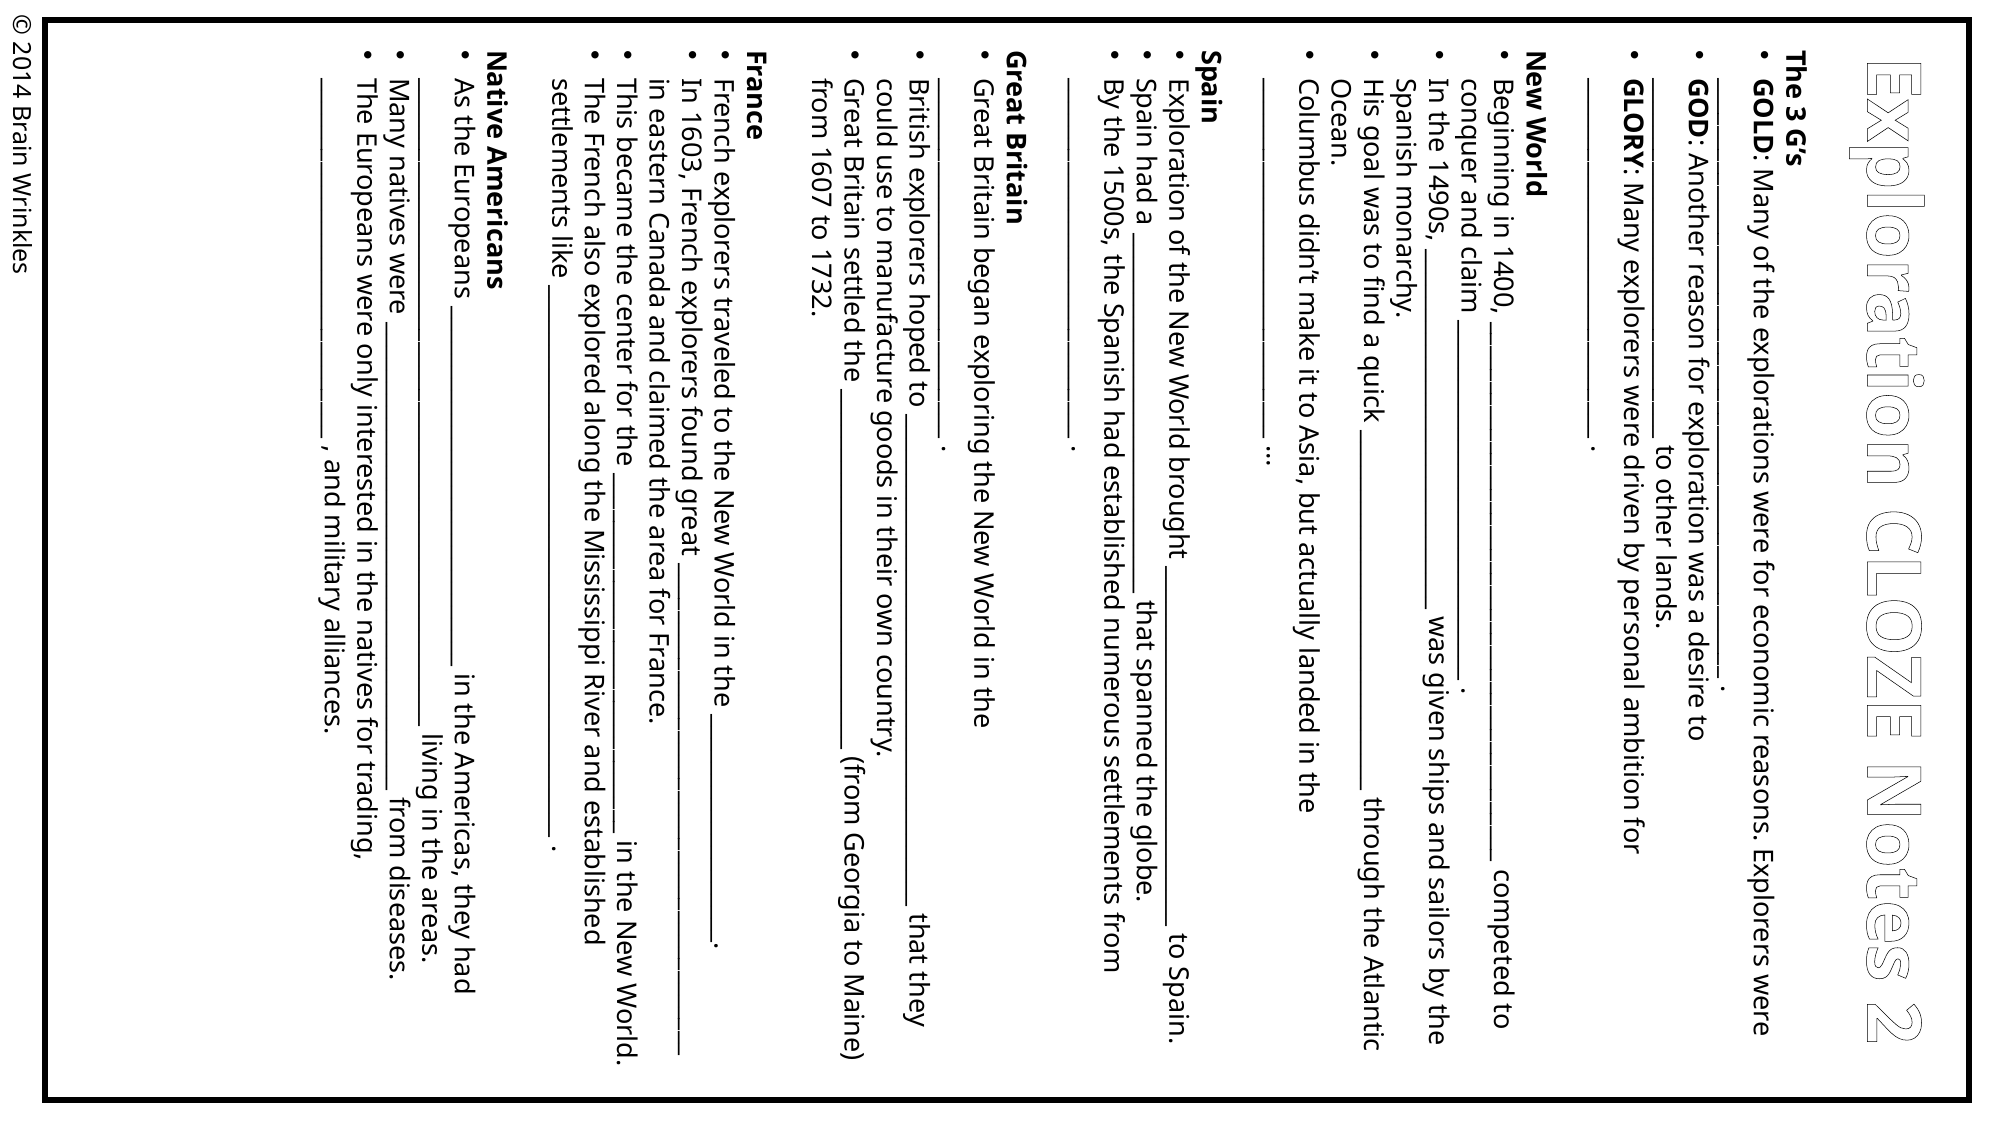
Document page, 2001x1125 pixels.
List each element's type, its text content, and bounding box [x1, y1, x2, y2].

text_box © 2014 Brain Wrinkles [0, 0, 46, 436]
text_box [44, 19, 1970, 1101]
